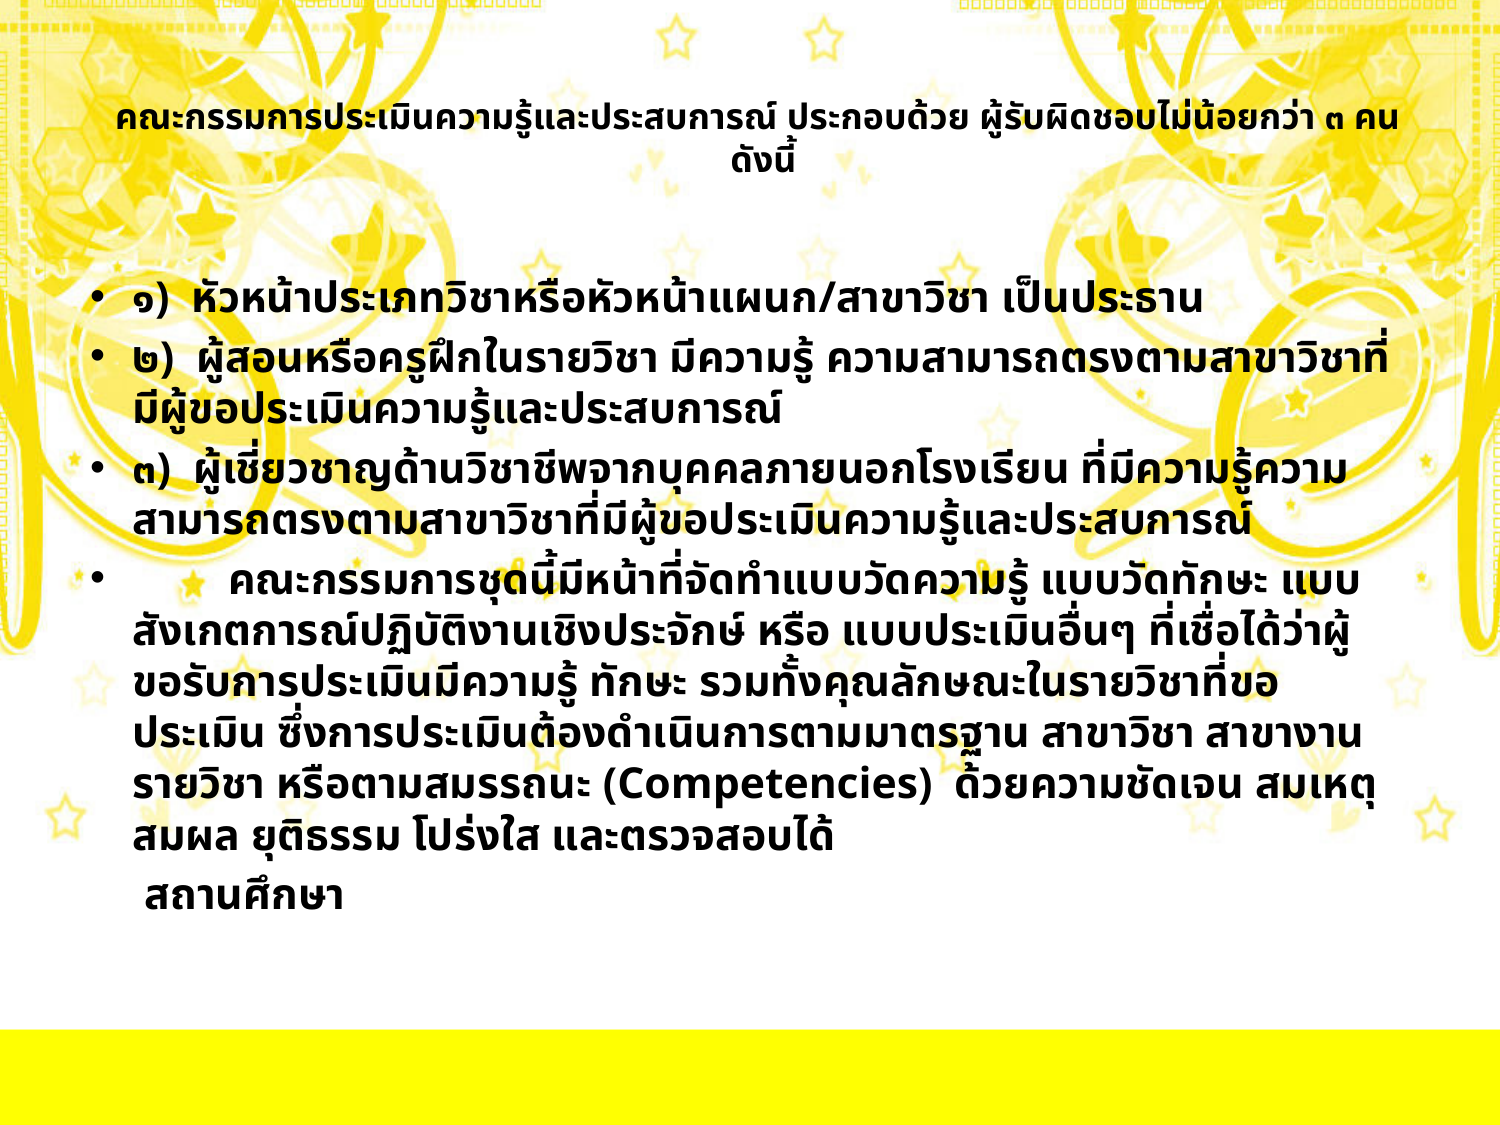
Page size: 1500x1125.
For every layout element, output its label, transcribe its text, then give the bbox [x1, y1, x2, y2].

picture [0, 0, 1500, 1125]
list ๑) หัวหน้าประเภทวิชาหรือหัวหน้าแผนก/สาขาวิชา เป็นประธาน ๒) ผู้สอนหรือครูฝึกในรายวิชา มีความรู้ ความสามารถตรงตามสาขาวิชาที่มีผู้ขอประเมินความรู้และประสบการณ์ ๓) ผู้เชี่ยวชาญด้านวิชาชีพจากบุคคลภายนอกโรงเรียน ที่มีความรู้ความสามารถตรงตามสาขาวิชาที่มีผู้ขอประเมินความรู้และประสบการณ์ คณะกรรมการชุดนี้มีหน้าที่จัดทำแบบวัดความรู้ แบบวัดทักษะ แบบสังเกตการณ์ปฏิบัติงานเชิงประจักษ์ หรือ แบบประเมินอื่นๆ ที่เชื่อได้ว่าผู้ขอรับการประเมินมีความรู้ ทักษะ รวมทั้งคุณลักษณะในรายวิชาที่ขอประเมิน ซึ่งการประเมินต้องดำเนินการตามมาตรฐาน สาขาวิชา สาขางาน รายวิชา หรือตามสมรรถนะ (Competencies) ด้วยความชัดเจน สมเหตุสมผล ยุติธรรม โปร่งใส และตรวจสอบได้ สถานศึกษา [75, 262, 1425, 1005]
title คณะกรรมการประเมินความรู้และประสบการณ์ ประกอบด้วย ผู้รับผิดชอบไม่น้อยกว่า ๓ คน ดังนี้ [88, 42, 1439, 231]
